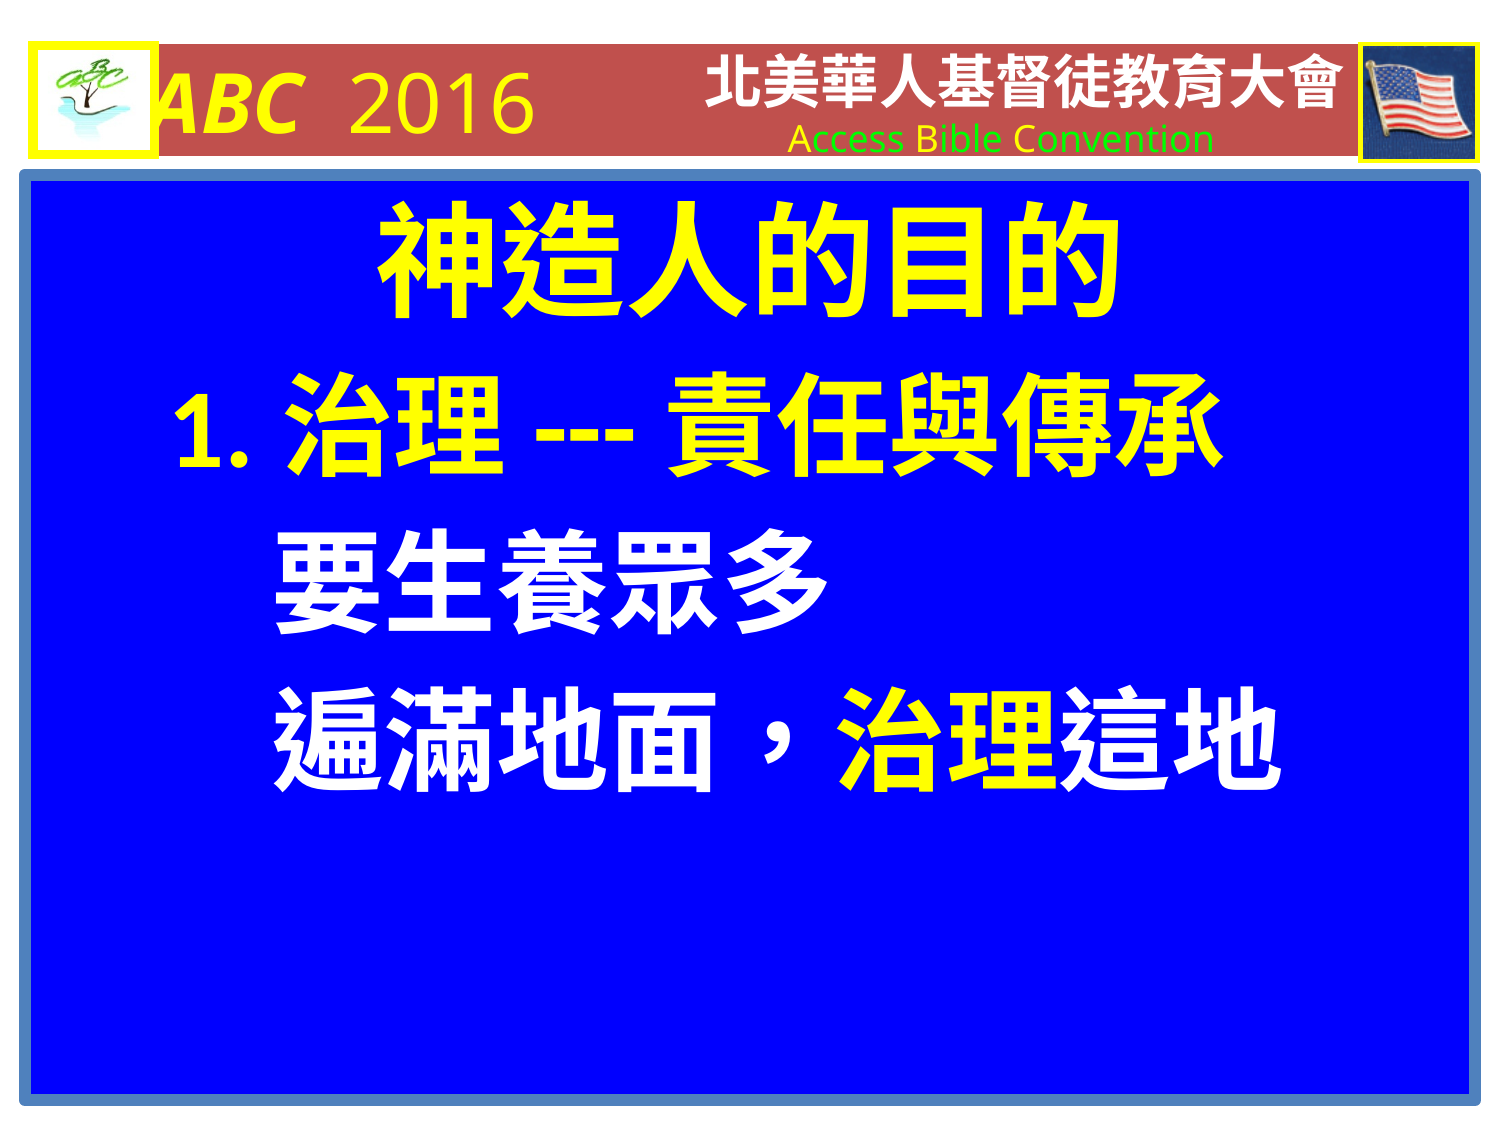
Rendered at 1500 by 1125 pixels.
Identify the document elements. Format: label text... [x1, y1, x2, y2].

title ABC 2016 [24, 37, 662, 163]
picture [1362, 46, 1476, 160]
picture [37, 49, 151, 151]
text_box 北美華人基督徒教育大會 Access Bible Convention [662, 37, 1400, 168]
title ABC 2016 [1400, 37, 1475, 42]
list 神造人的目的 1.治理---責任與傳承 要生養眾多 遍滿地面，治理這地 [24, 174, 1475, 1100]
